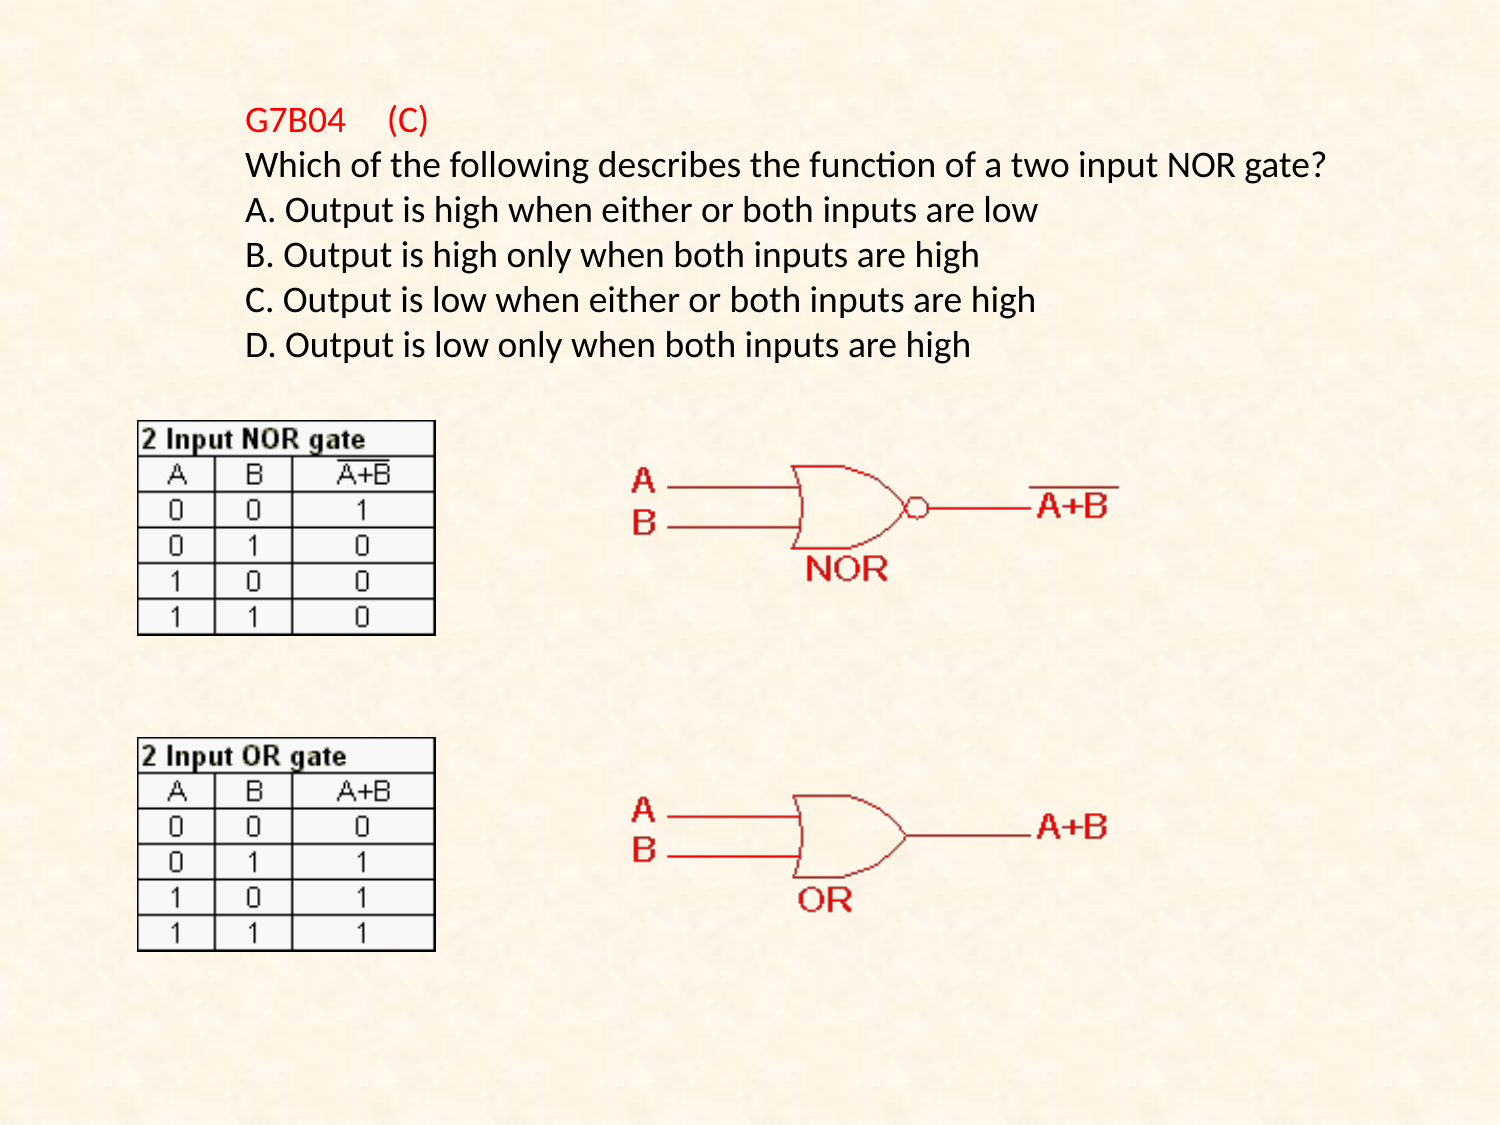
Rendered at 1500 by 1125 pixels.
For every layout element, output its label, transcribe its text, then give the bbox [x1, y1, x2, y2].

text_box G7B04 Which of the following describes the function of a two input NOR gate? A. Output is high when either or both inputs are low B. Output is high only when both inputs are high C. Output is low when either or both inputs are high D. Output is low only when both inputs are high [230, 87, 1344, 418]
text_box (C) [372, 87, 453, 148]
picture [137, 737, 436, 953]
picture [624, 449, 1132, 592]
picture [624, 787, 1115, 926]
picture [137, 420, 436, 636]
